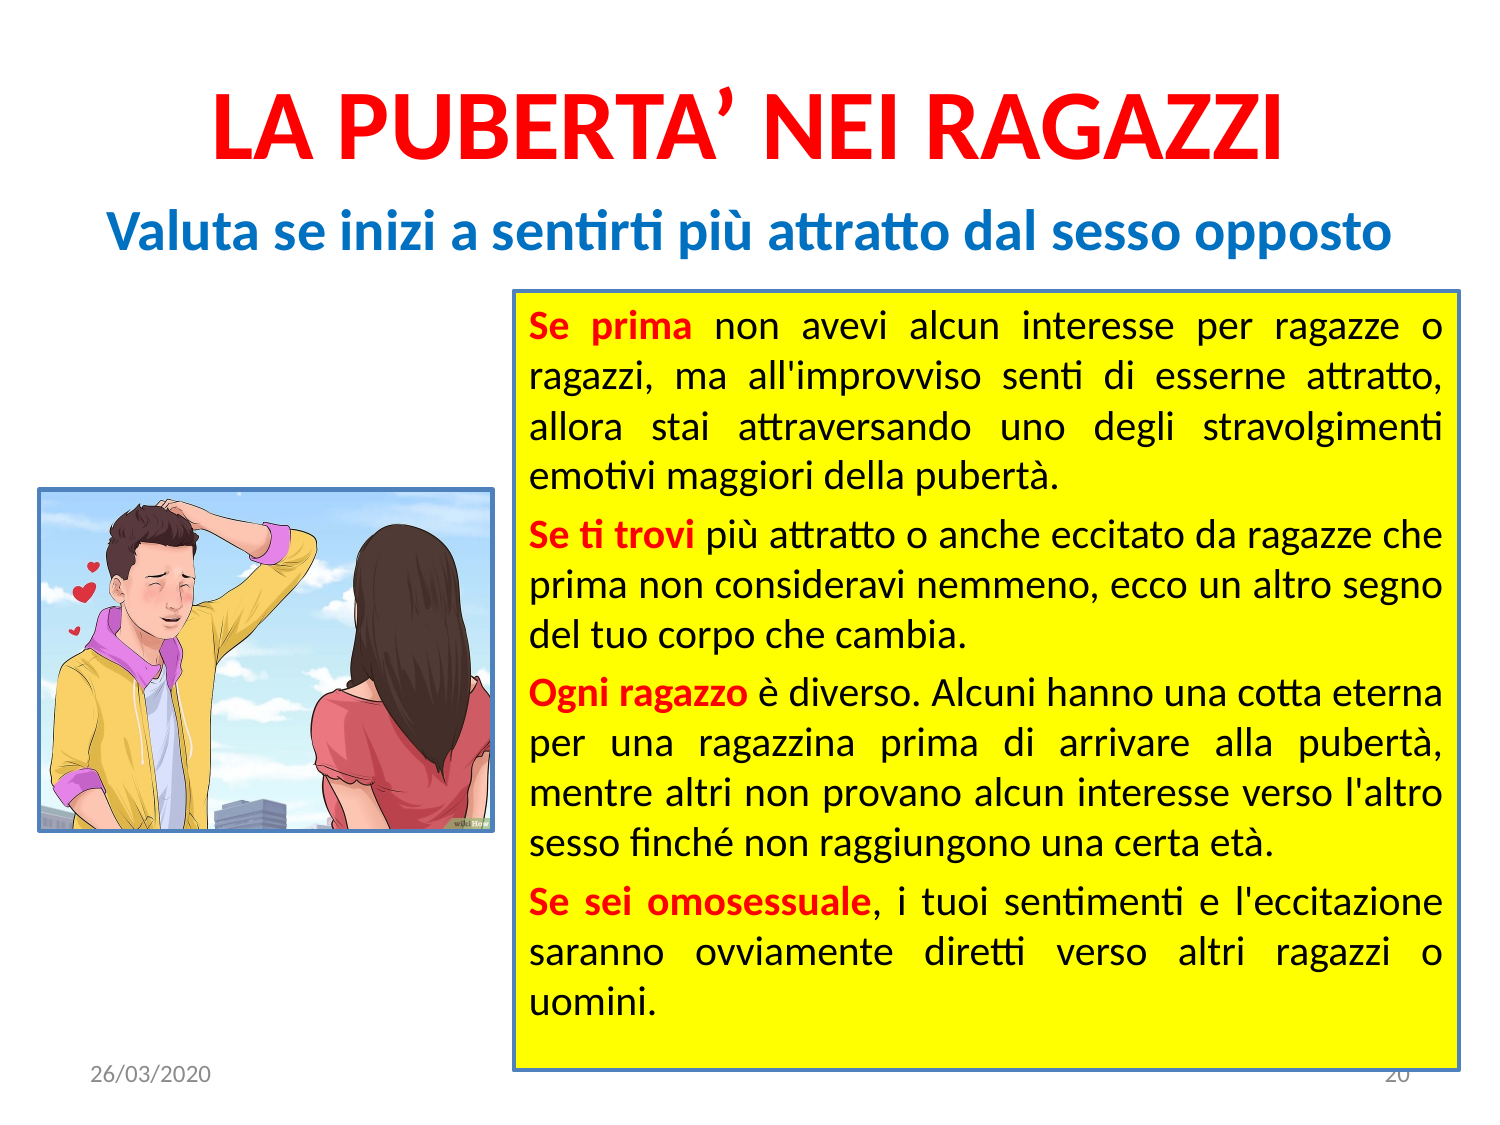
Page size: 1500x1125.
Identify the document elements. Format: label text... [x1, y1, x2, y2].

slide_number 20 [1074, 1042, 1425, 1103]
title LA PUBERTA’ NEI RAGAZZI [112, 42, 1388, 184]
text_box Valuta se inizi a sentirti più attratto dal sesso opposto [0, 184, 1500, 270]
picture [41, 491, 491, 829]
subtitle Se prima non avevi alcun interesse per ragazze o ragazzi, ma all'improvviso senti di esserne attratto, allora stai attraversando uno degli stravolgimenti emotivi maggiori della pubertà. Se ti trovi più attratto o anche eccitato da ragazze che prima non consideravi nemmeno, ecco un altro segno del tuo corpo che cambia. Ogni ragazzo è diverso. Alcuni hanno una cotta eterna per una ragazzina prima di arrivare alla pubertà, mentre altri non provano alcun interesse verso l'altro sesso finché non raggiungono una certa età. Se sei omosessuale, i tuoi sentimenti e l'eccitazione saranno ovviamente diretti verso altri ragazzi o uomini. [513, 290, 1459, 1071]
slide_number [75, 1042, 425, 1103]
